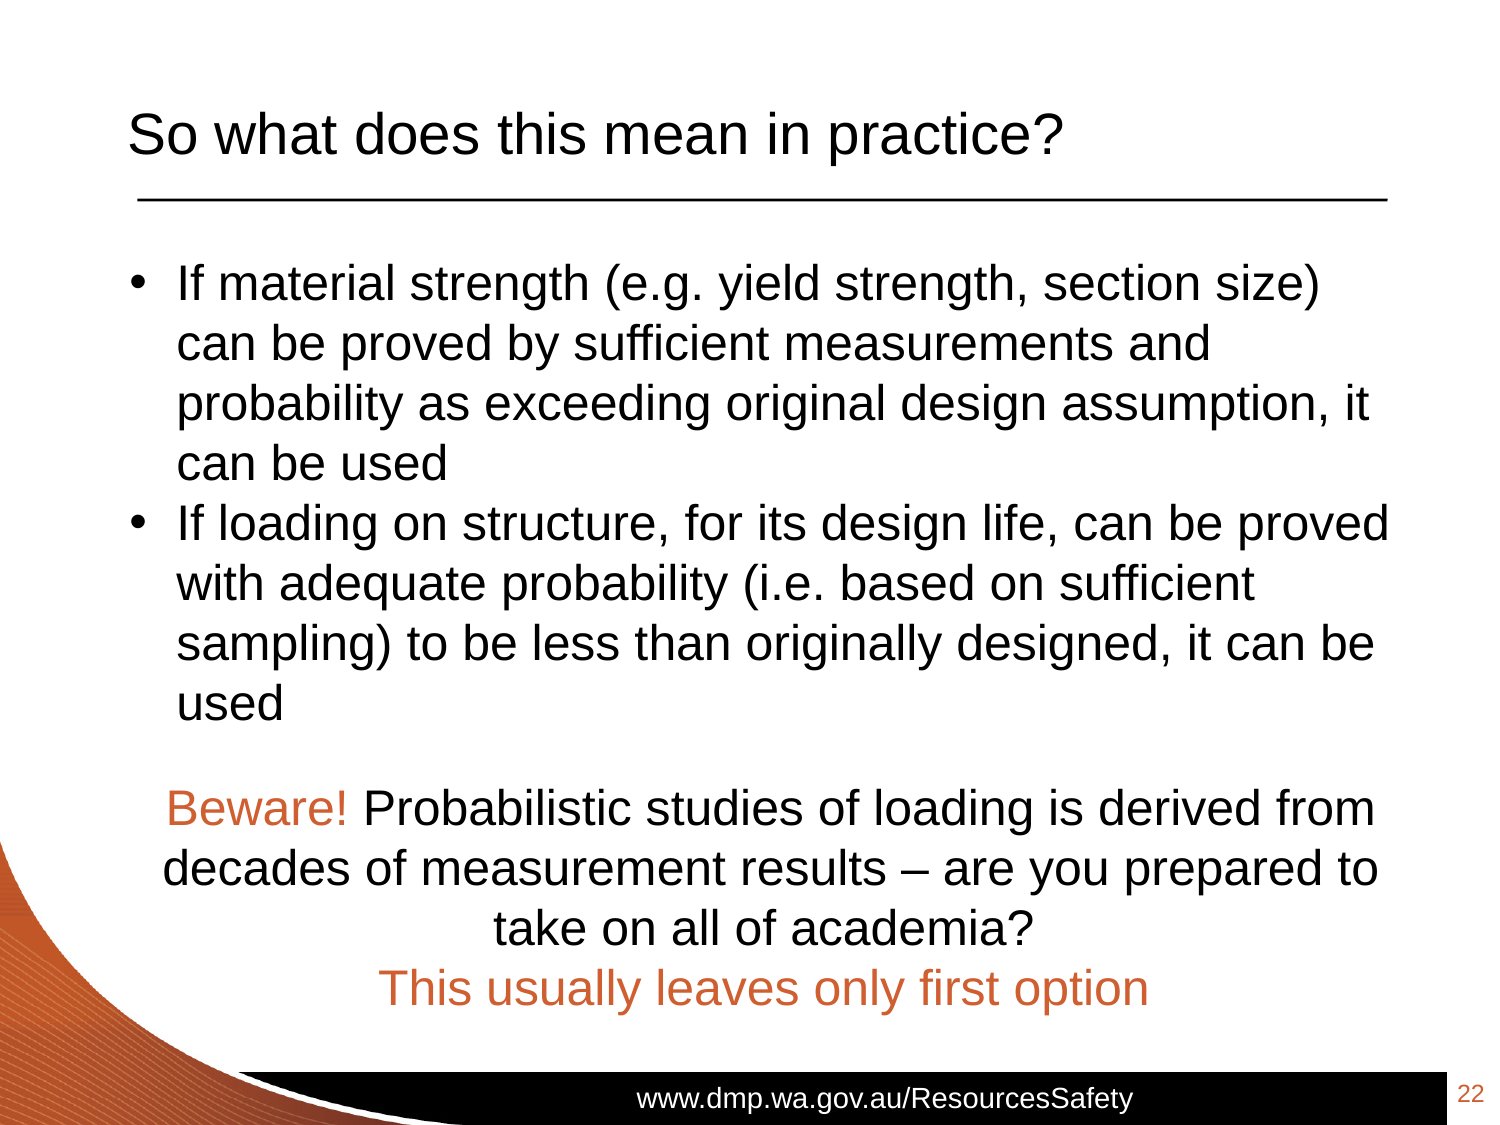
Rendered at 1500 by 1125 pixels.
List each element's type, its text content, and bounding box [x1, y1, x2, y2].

slide_number 22 [1187, 1070, 1500, 1125]
text_box If material strength (e.g. yield strength, section size) can be proved by sufficient measurements and probability as exceeding original design assumption, it can be used If loading on structure, for its design life, can be proved with adequate probability (i.e. based on sufficient sampling) to be less than originally designed, it can be used Beware! Probabilistic studies of loading is derived from decades of measurement results – are you prepared to take on all of academia? This usually leaves only first option [114, 243, 1428, 1024]
title So what does this mean in practice? [112, 37, 1388, 226]
picture [0, 825, 1447, 1125]
